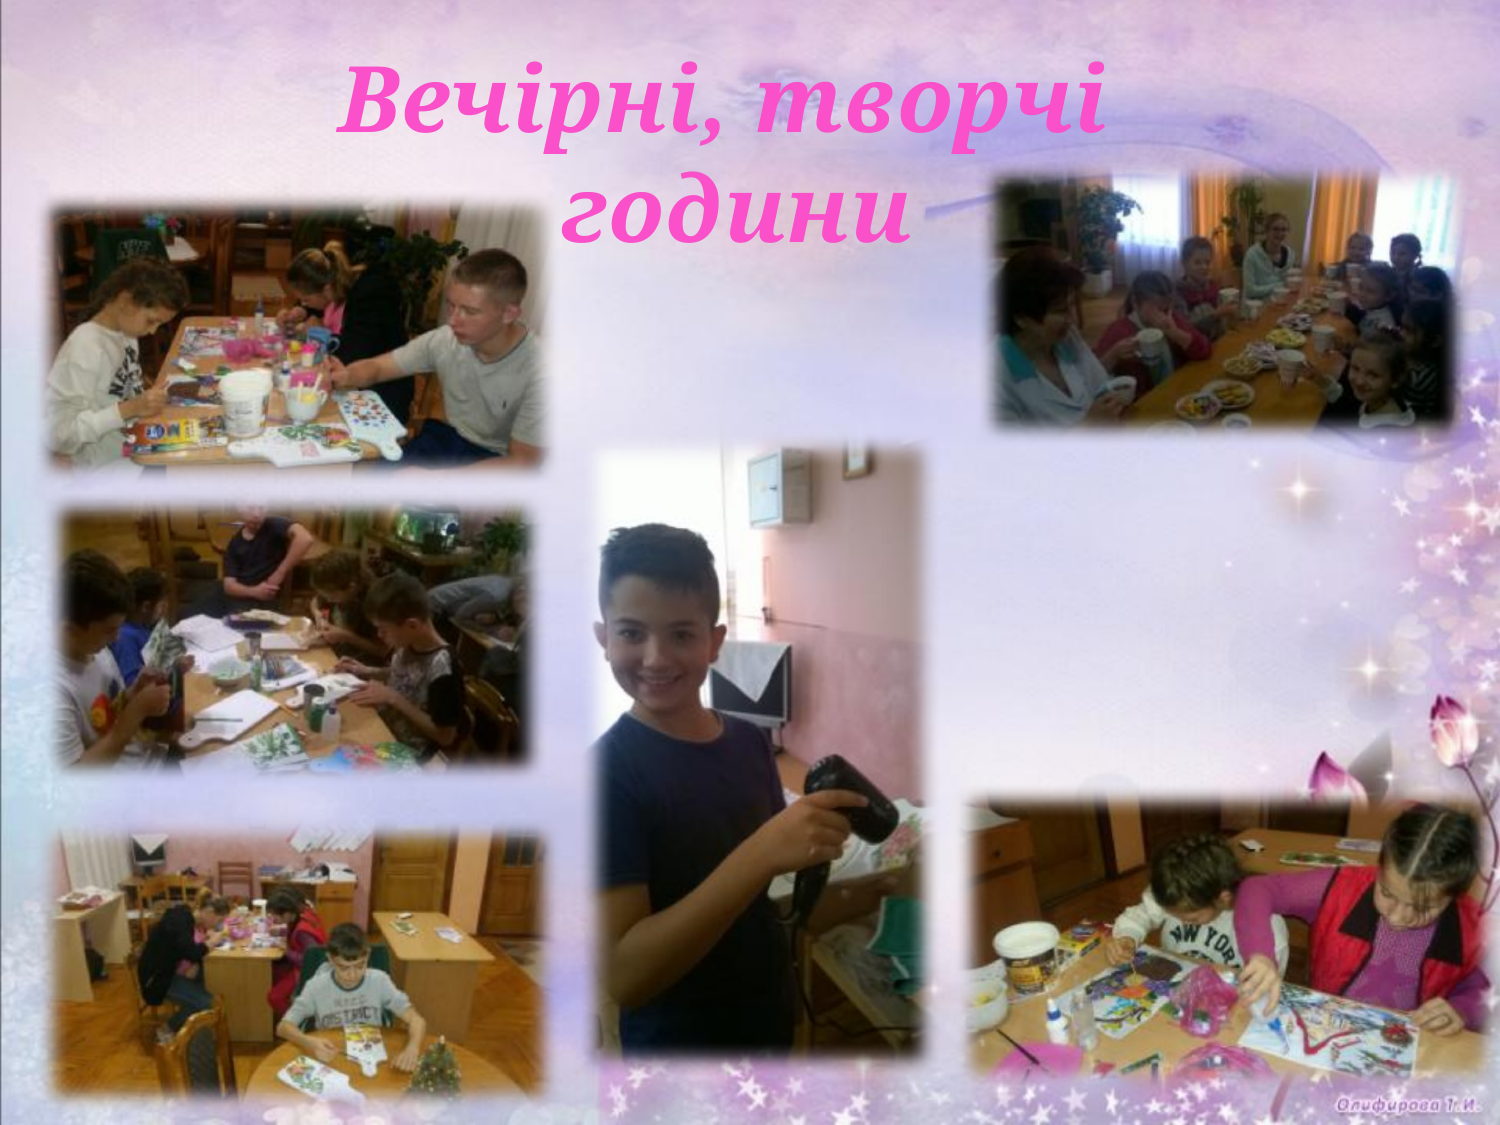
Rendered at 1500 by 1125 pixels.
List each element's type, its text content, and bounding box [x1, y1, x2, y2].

text_box Вечірні, творчі години [147, 33, 1351, 269]
picture [0, 0, 1500, 1125]
